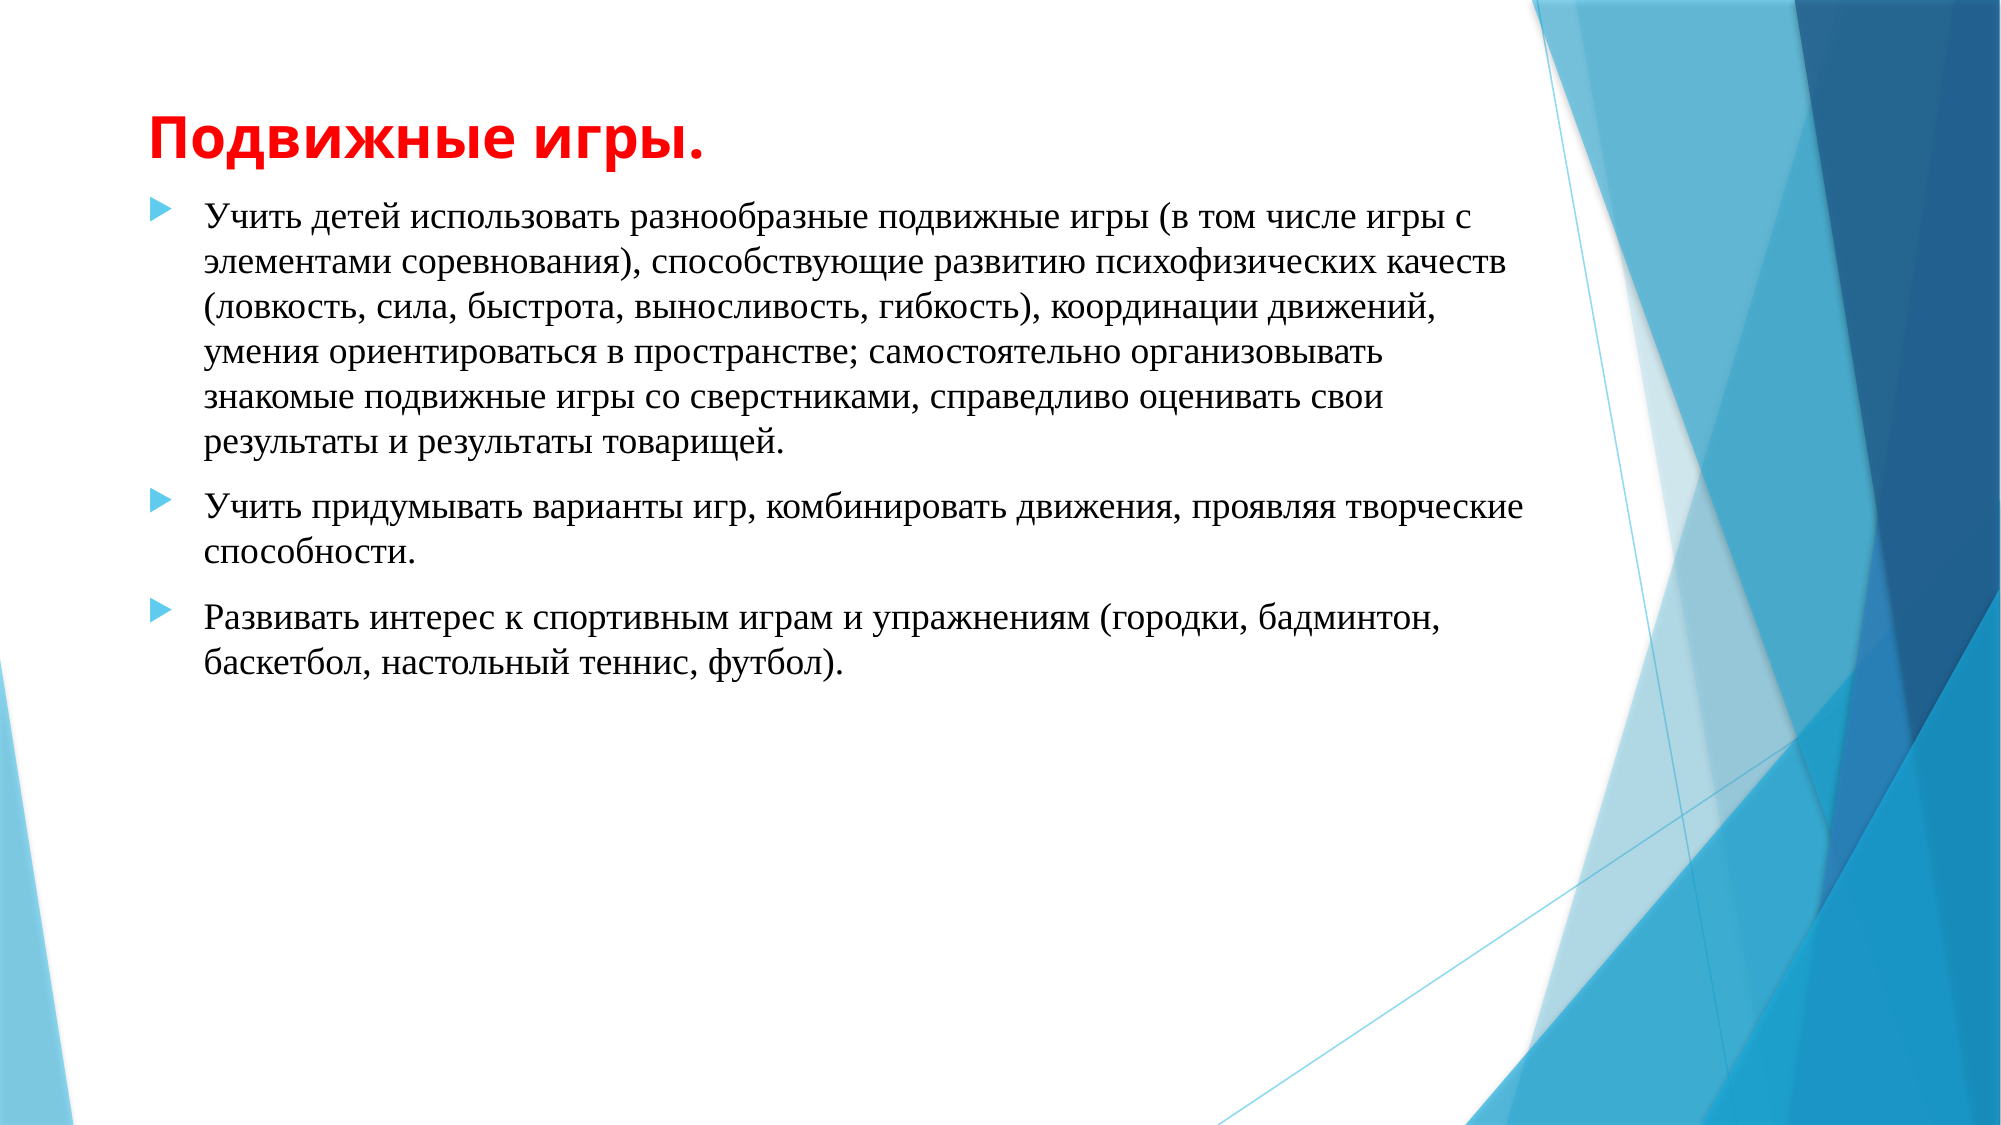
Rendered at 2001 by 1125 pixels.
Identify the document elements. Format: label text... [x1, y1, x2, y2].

list Подвижные игры. Учить детей использовать разнообразные подвижные игры (в том числе игры с элементами соревнования), способствующие развитию психофизических качеств (ловкость, сила, быстрота, выносливость, гибкость), координации движений, умения ориентироваться в пространстве; самостоятельно организовывать знакомые подвижные игры со сверстниками, справедливо оценивать свои результаты и результаты товарищей. Учить придумывать варианты игр, комбинировать движения, проявляя творческие способности. Развивать интерес к спортивным играм и упражнениям (городки, бадминтон, баскетбол, настольный теннис, футбол). [132, 92, 1543, 730]
